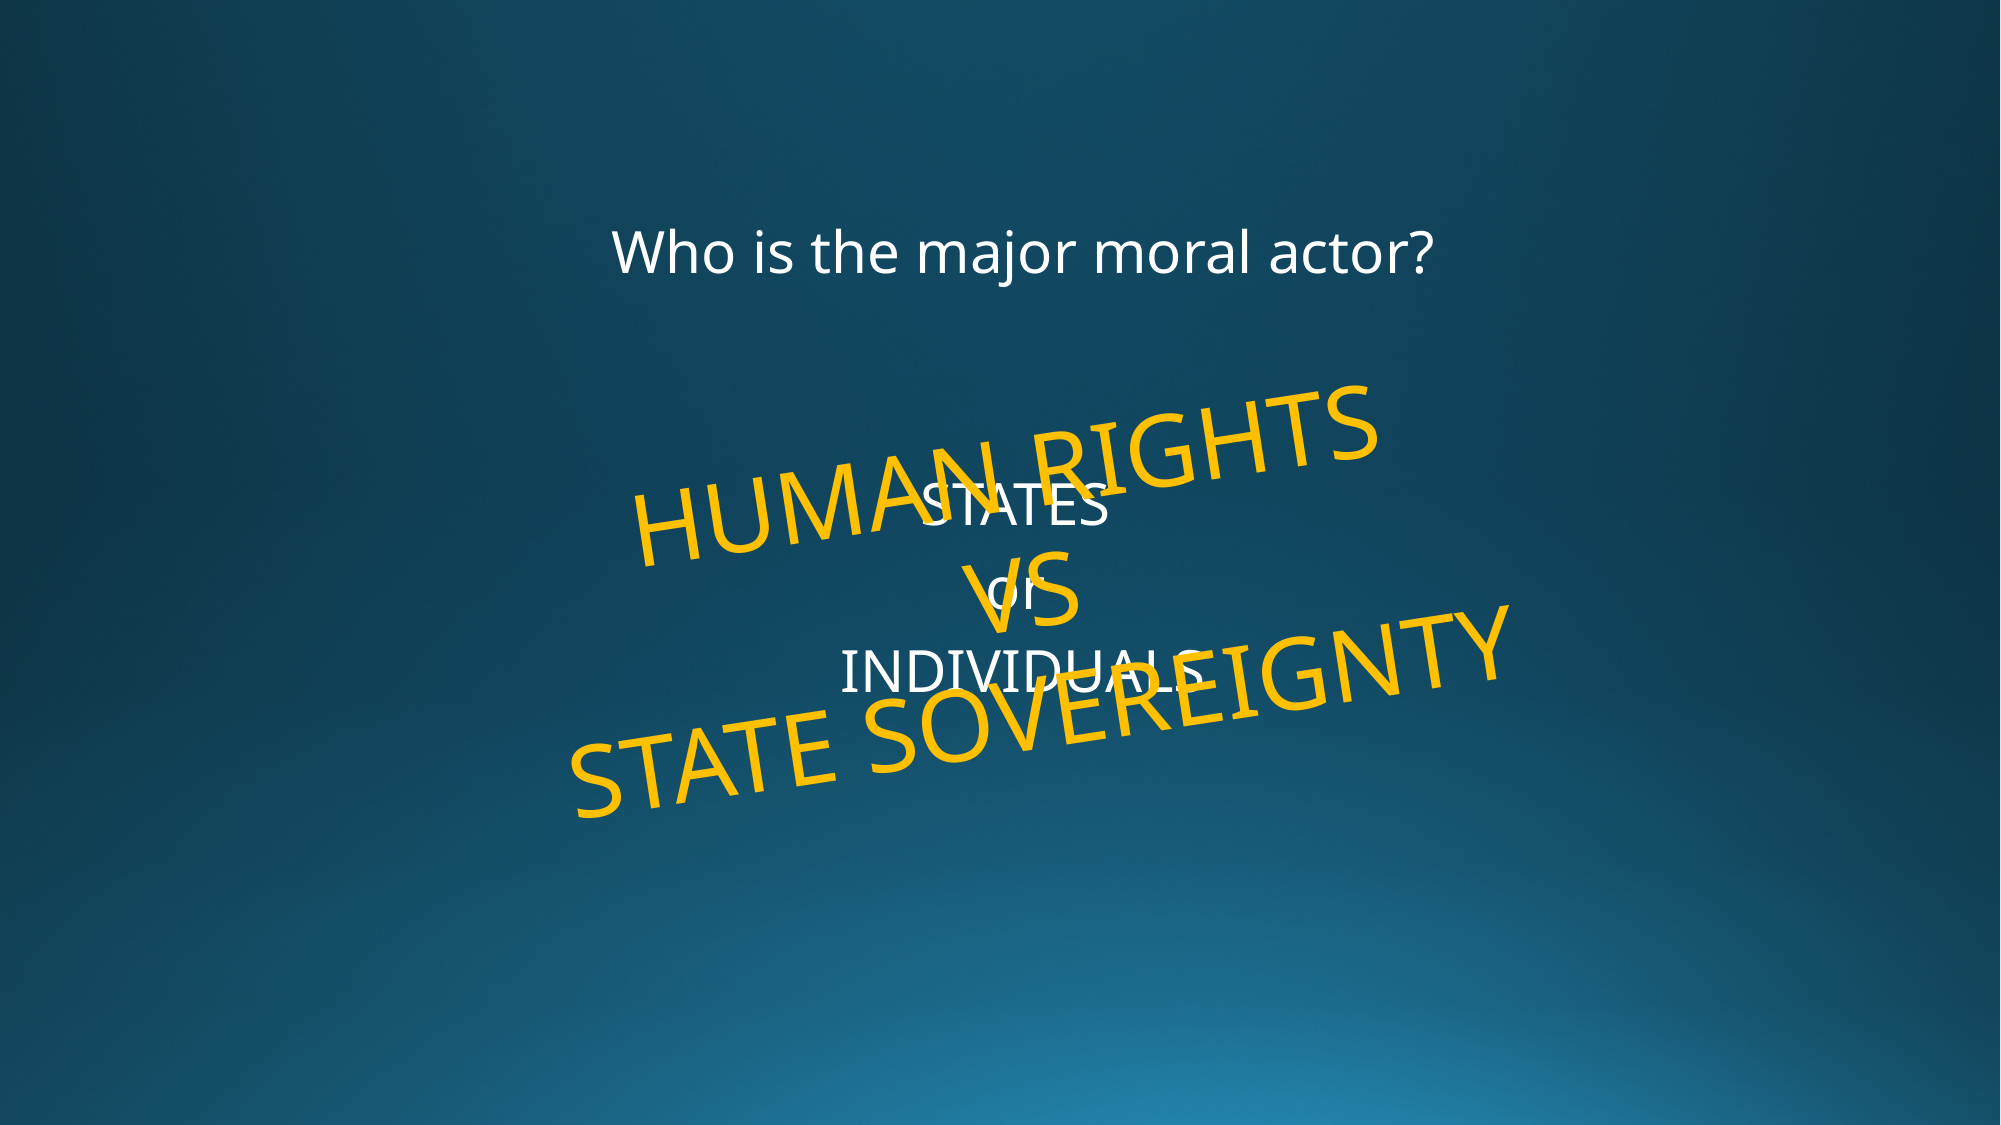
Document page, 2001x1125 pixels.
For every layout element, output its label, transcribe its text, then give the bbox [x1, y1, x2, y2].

text_box HUMAN RIGHTS VS STATE SOVEREIGNTY [403, 312, 1643, 866]
picture [0, 0, 2001, 1125]
list Who is the major moral actor? STATES or INDIVIDUALS [183, 216, 1863, 930]
